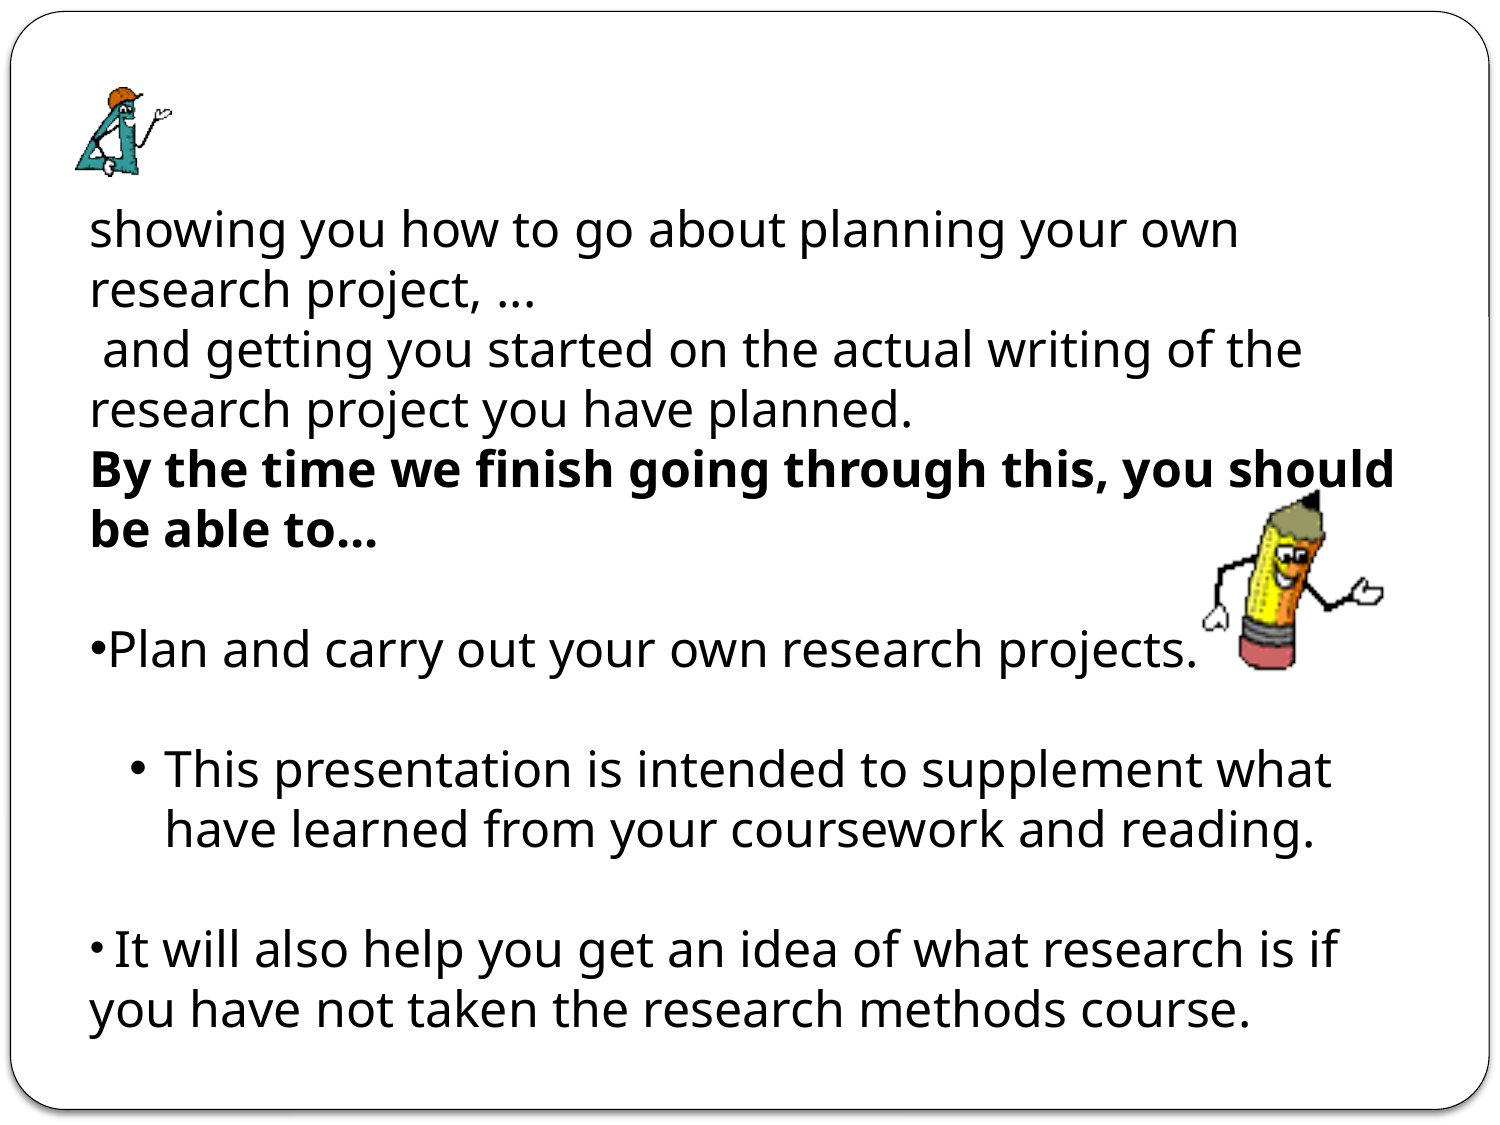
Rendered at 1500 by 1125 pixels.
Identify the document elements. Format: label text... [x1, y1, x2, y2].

text_box showing you how to go about planning your own research project, ... and getting you started on the actual writing of the research project you have planned. By the time we finish going through this, you should be able to... Plan and carry out your own research projects. This presentation is intended to supplement what have learned from your coursework and reading. It will also help you get an idea of what research is if you have not taken the research methods course. [75, 99, 1450, 1125]
picture [1199, 487, 1388, 676]
picture [74, 87, 172, 177]
